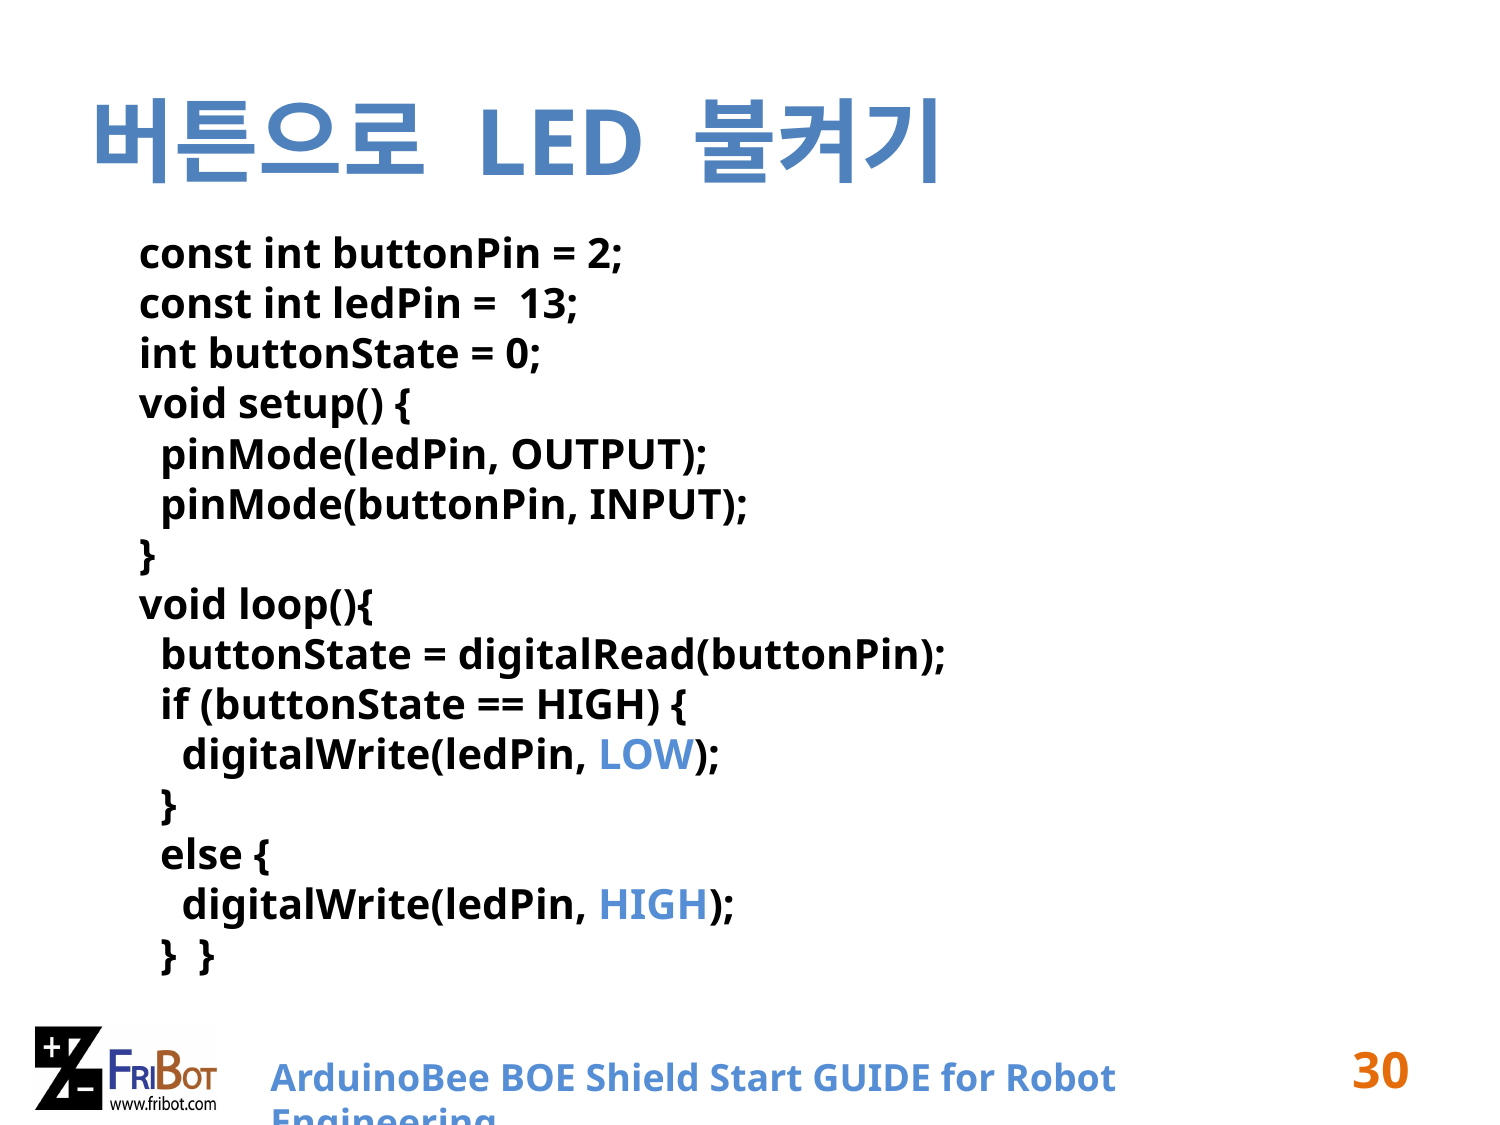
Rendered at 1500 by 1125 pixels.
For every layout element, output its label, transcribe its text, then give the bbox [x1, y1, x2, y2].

slide_number 30 [1074, 1042, 1425, 1103]
picture [34, 1025, 218, 1111]
title 버튼으로 LED 불켜기 [75, 45, 1425, 233]
text_box const int buttonPin = 2; const int ledPin = 13; int buttonState = 0; void setup() { pinMode(ledPin, OUTPUT); pinMode(buttonPin, INPUT); } void loop(){ buttonState = digitalRead(buttonPin); if (buttonState == HIGH) { digitalWrite(ledPin, LOW); } else { digitalWrite(ledPin, HIGH); } } [123, 219, 1046, 985]
